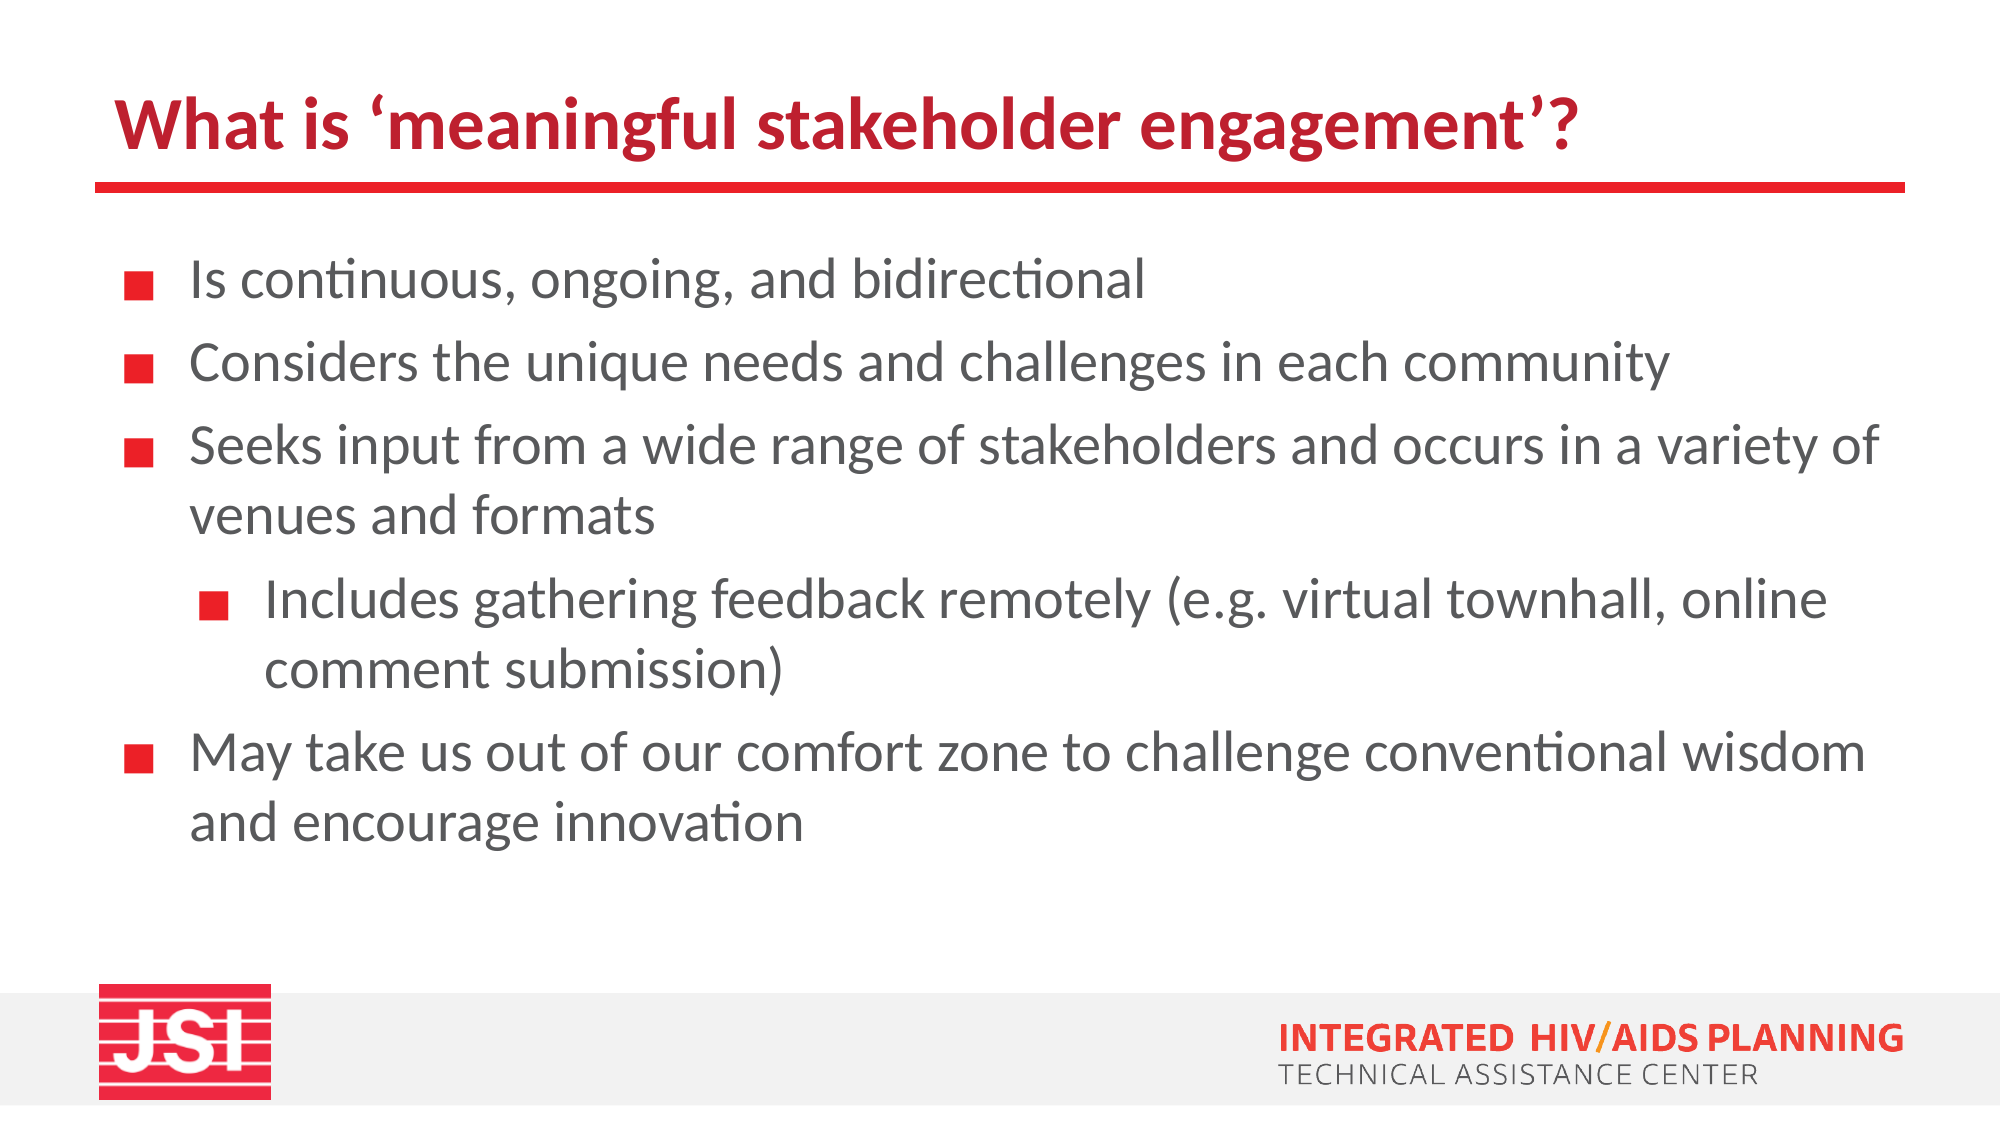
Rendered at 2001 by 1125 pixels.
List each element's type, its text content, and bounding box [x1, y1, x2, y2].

picture [1275, 980, 1963, 1125]
list Is continuous, ongoing, and bidirectional Considers the unique needs and challenges in each community Seeks input from a wide range of stakeholders and occurs in a variety of venues and formats Includes gathering feedback remotely (e.g. virtual townhall, online comment submission) May take us out of our comfort zone to challenge conventional wisdom and encourage innovation [99, 224, 1900, 945]
picture [99, 984, 271, 1100]
title What is ‘meaningful stakeholder engagement’? [99, 45, 1900, 196]
